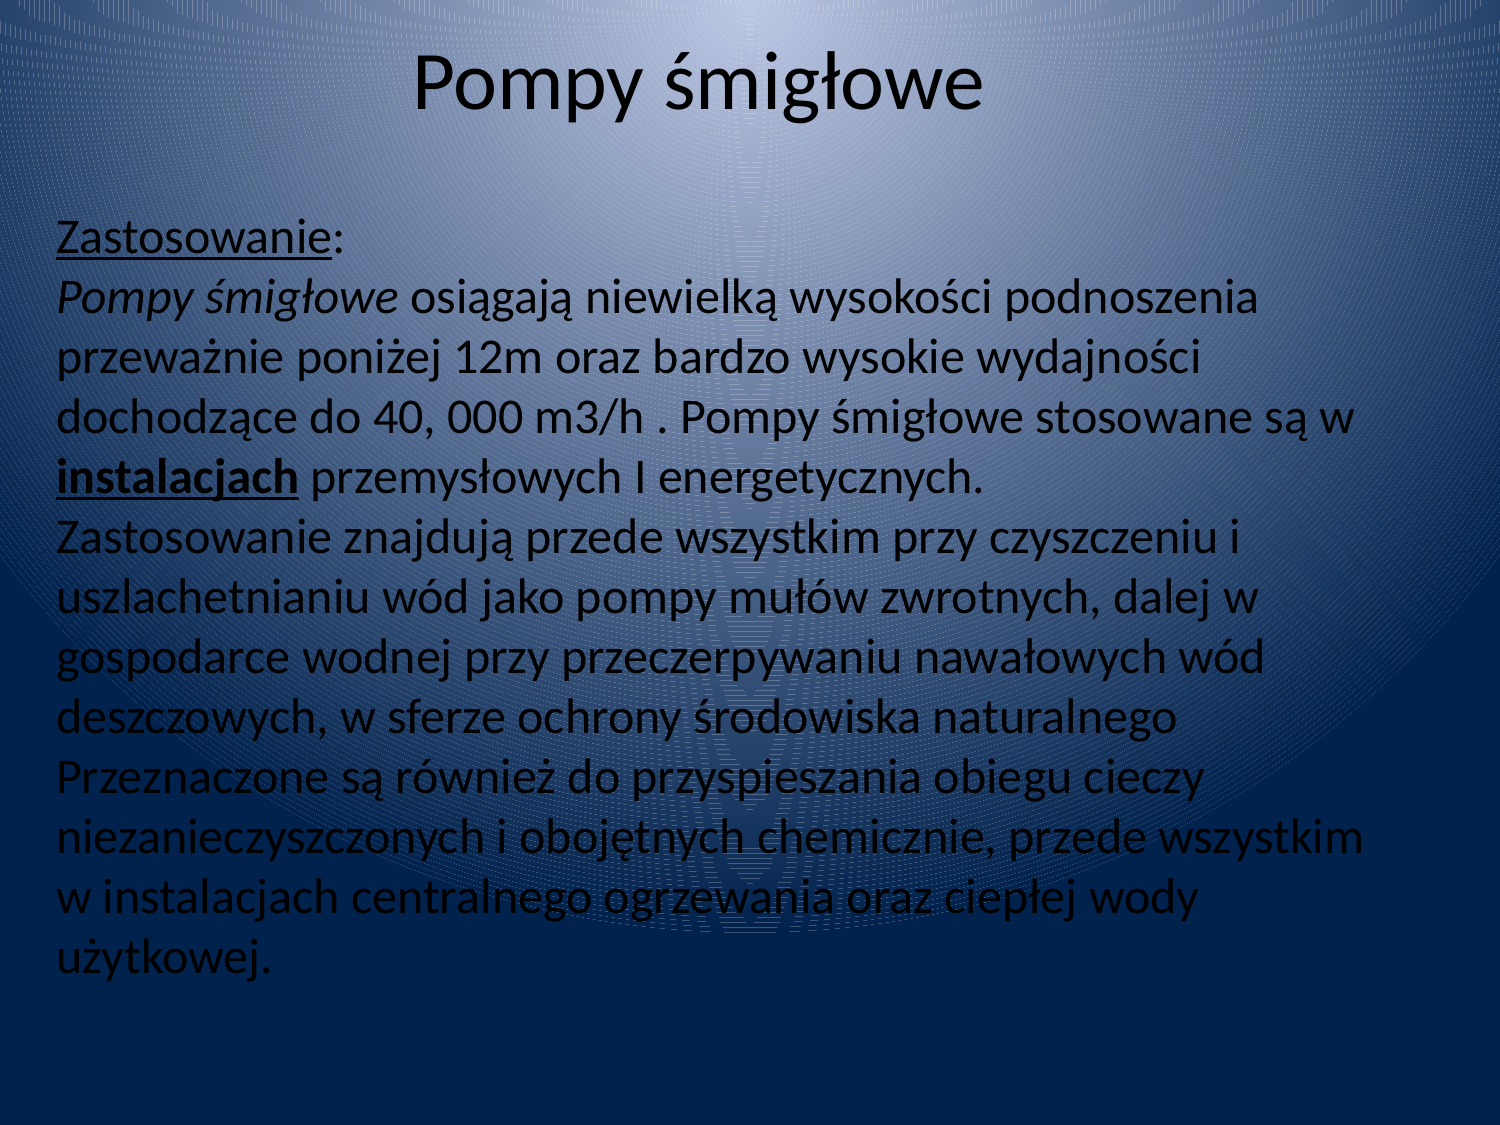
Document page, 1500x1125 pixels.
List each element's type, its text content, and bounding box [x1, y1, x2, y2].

text_box Zastosowanie: Pompy śmigłowe osiągają niewielką wysokości podnoszenia przeważnie poniżej 12m oraz bardzo wysokie wydajności dochodzące do 40, 000 m3/h . Pompy śmigłowe stosowane są w instalacjach przemysłowych I energetycznych. Zastosowanie znajdują przede wszystkim przy czyszczeniu i uszlachetnianiu wód jako pompy mułów zwrotnych, dalej w gospodarce wodnej przy przeczerpywaniu nawałowych wód deszczowych, w sferze ochrony środowiska naturalnego Przeznaczone są również do przyspieszania obiegu cieczy niezanieczyszczonych i obojętnych chemicznie, przede wszystkim w instalacjach centralnego ogrzewania oraz ciepłej wody użytkowej. [41, 196, 1388, 991]
text_box Pompy śmigłowe [397, 19, 1000, 134]
